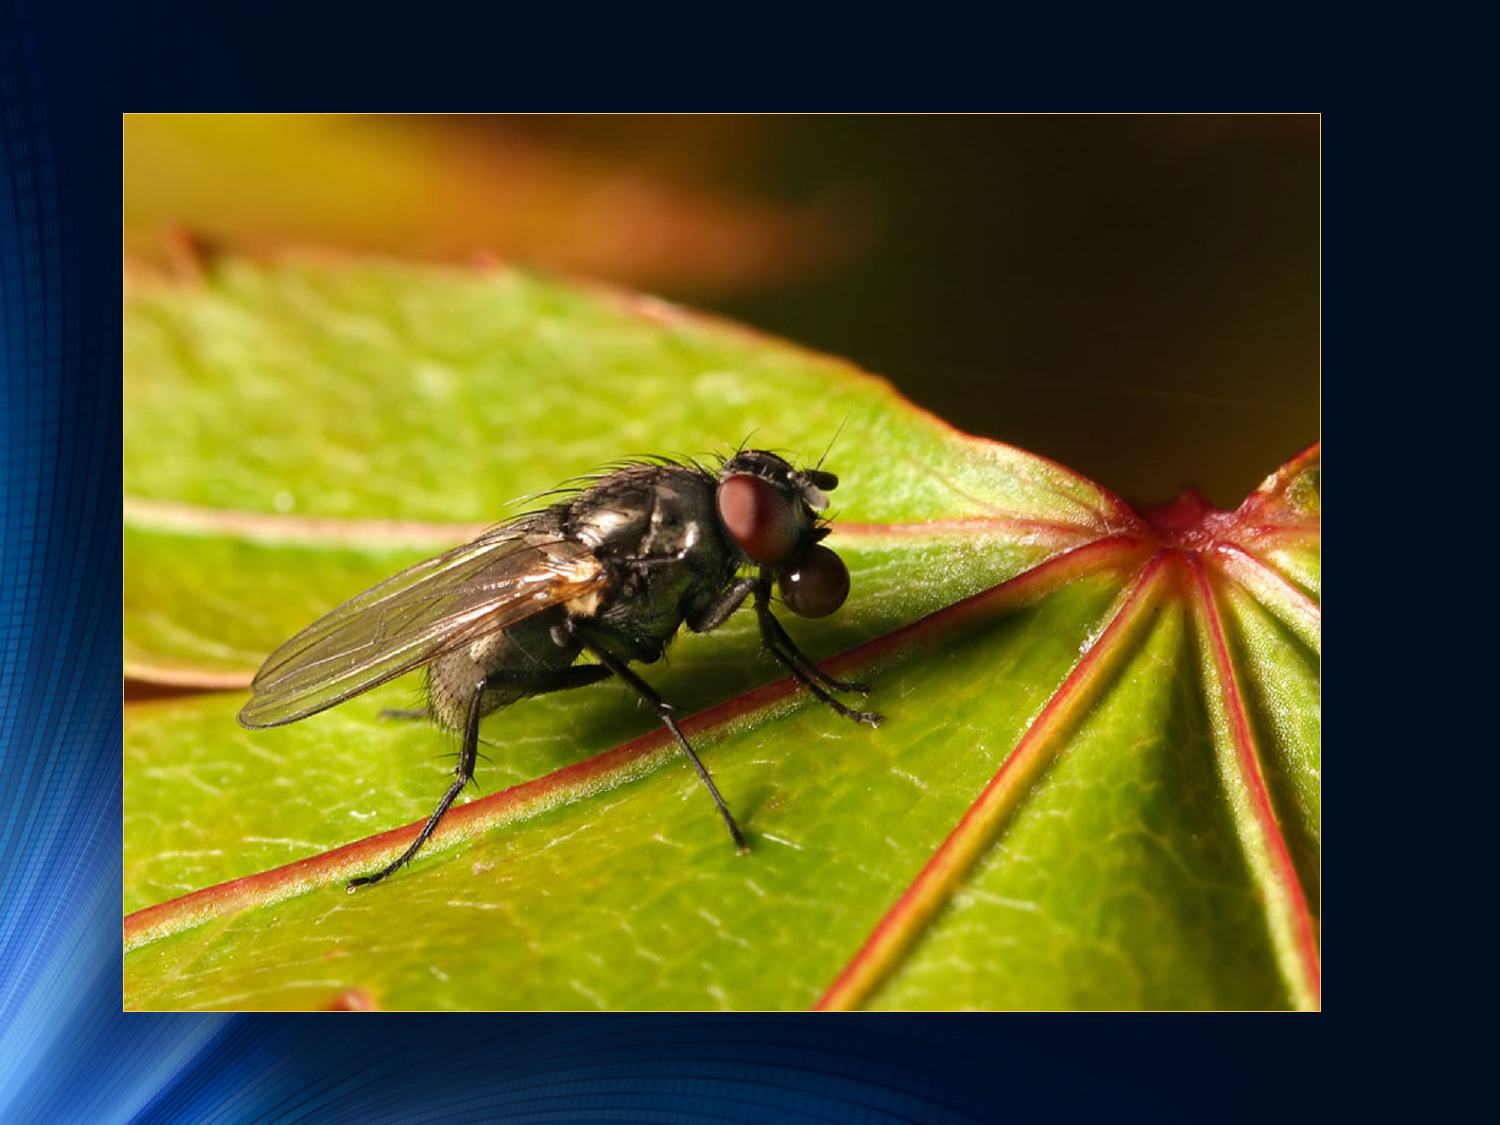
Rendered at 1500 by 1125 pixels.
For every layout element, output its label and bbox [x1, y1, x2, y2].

list [123, 113, 1321, 1012]
picture [0, 0, 1500, 1125]
